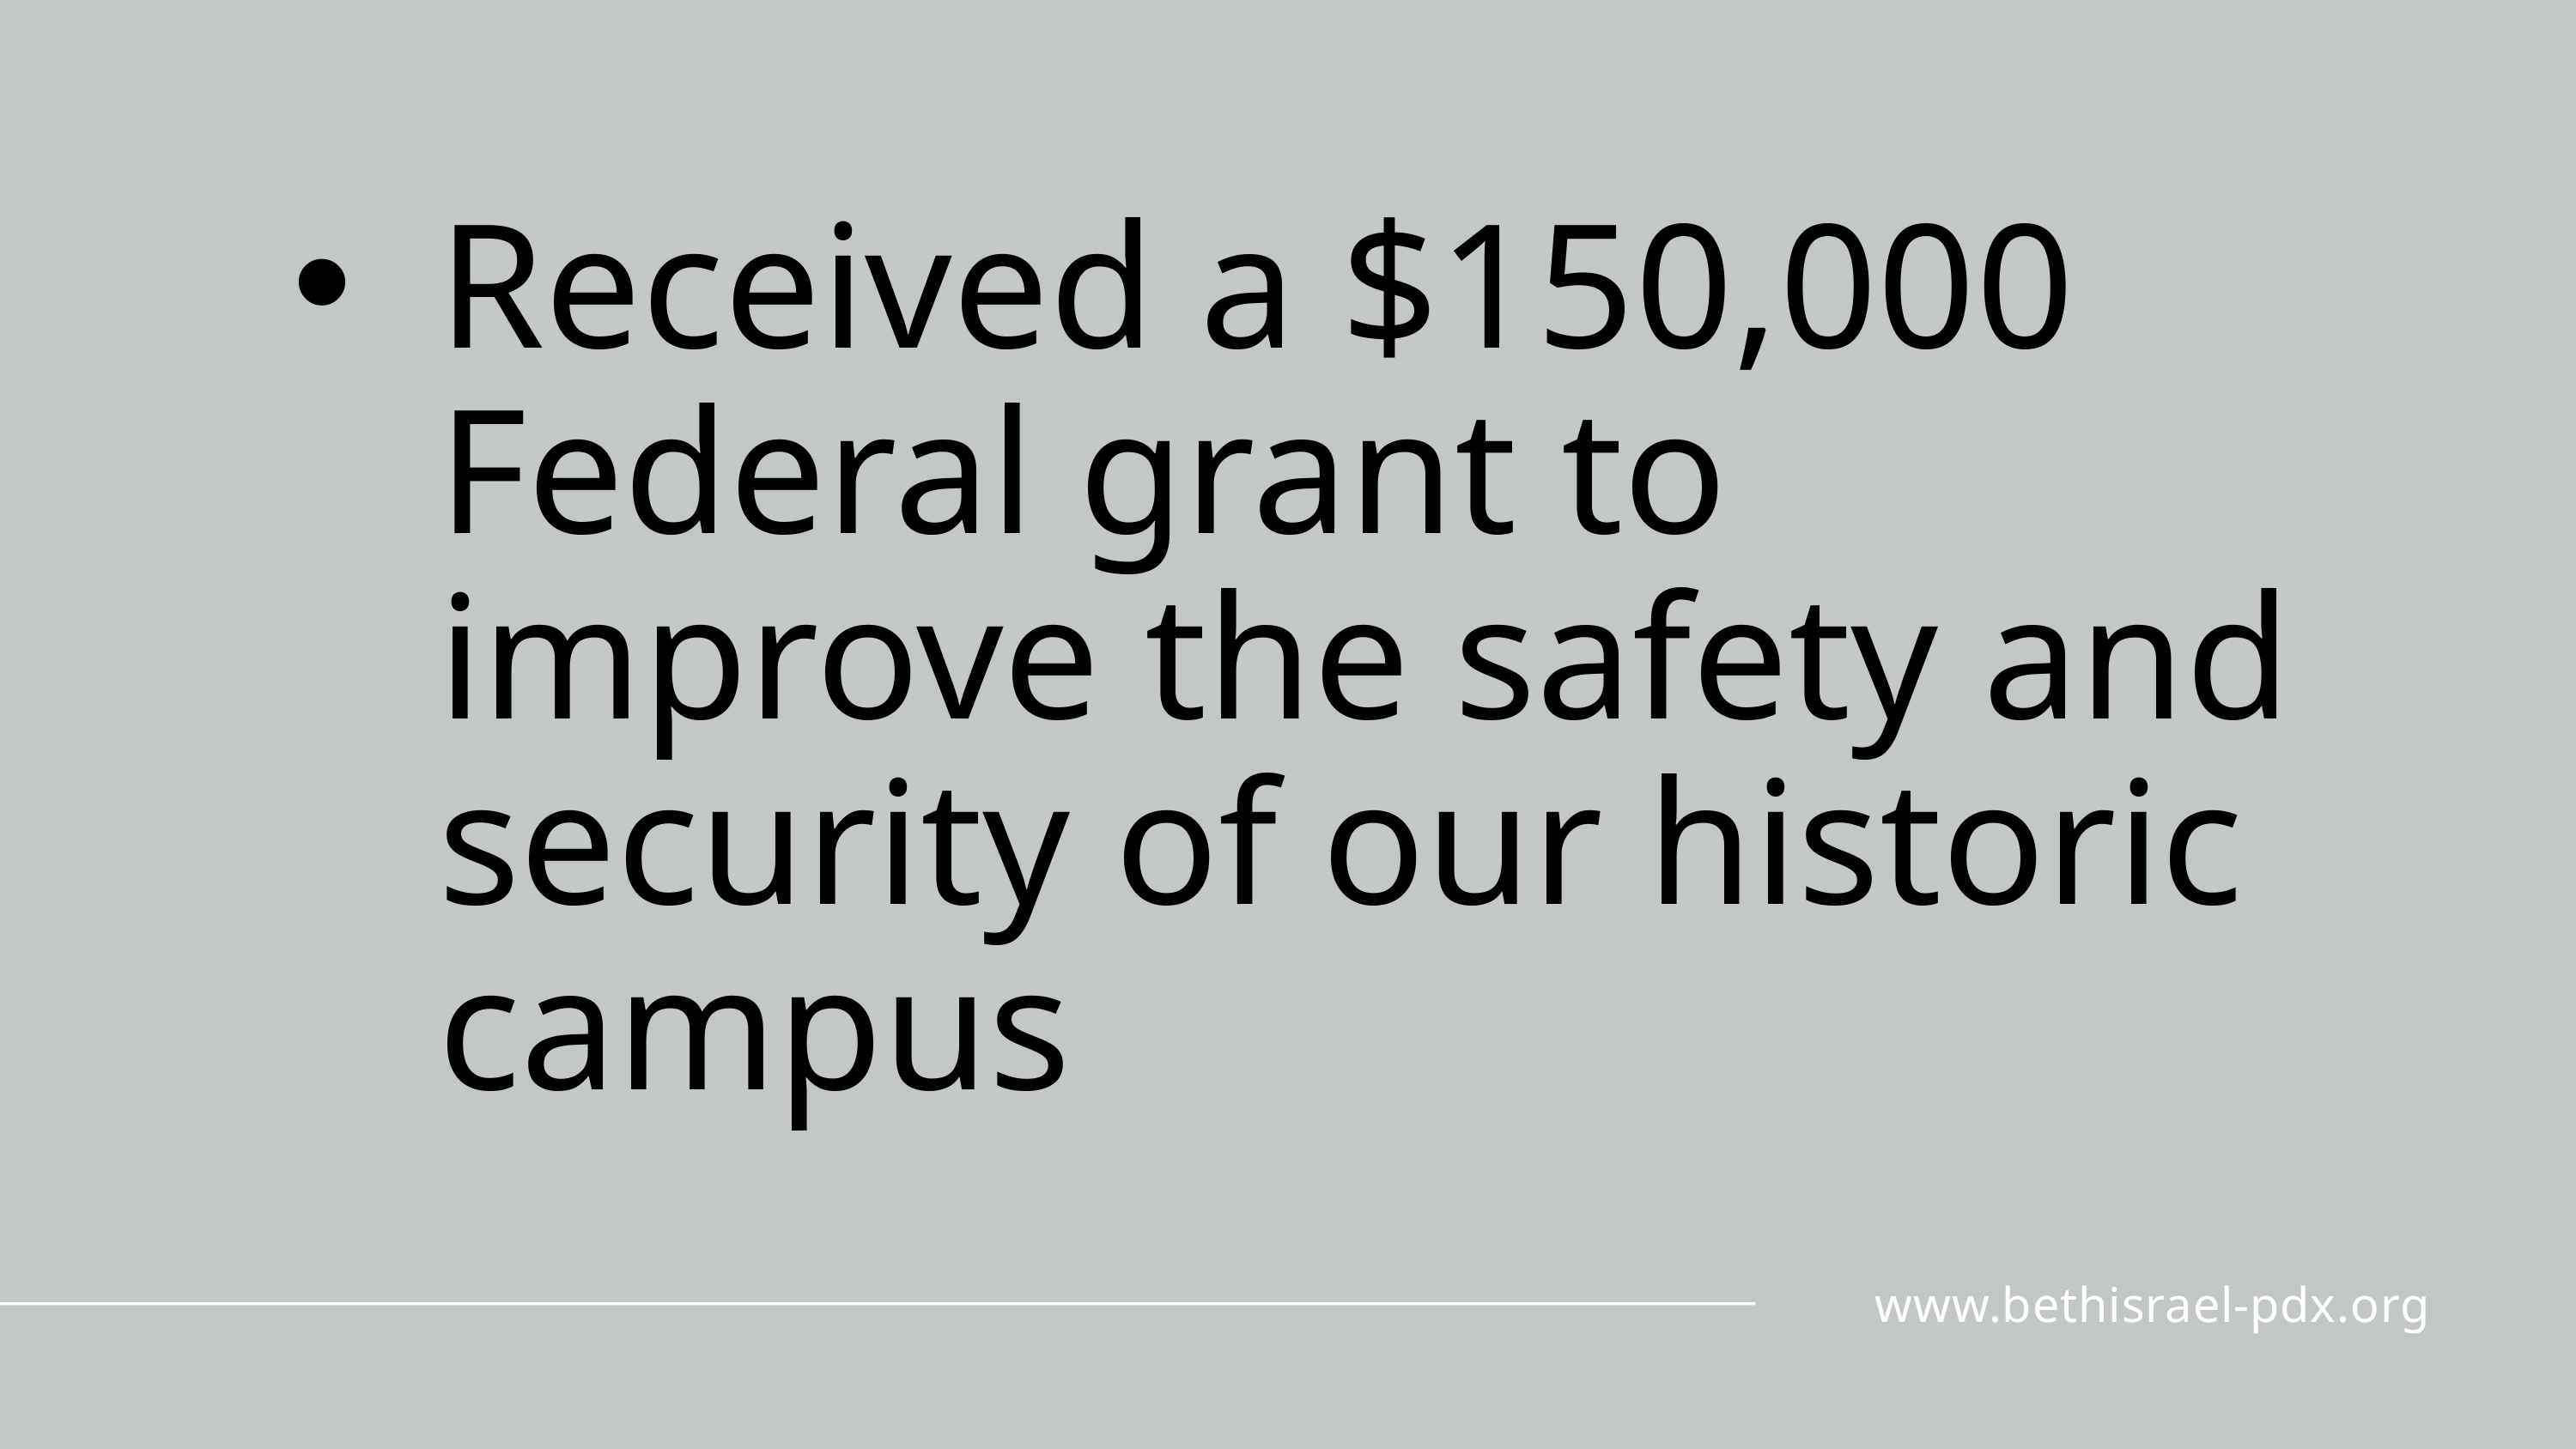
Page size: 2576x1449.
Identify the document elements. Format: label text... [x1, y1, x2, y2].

text_box Received a $150,000 Federal grant to improve the safety and security of our historic campus [146, 197, 2336, 1125]
text_box www.bethisrael-pdx.org [1796, 1264, 2432, 1332]
